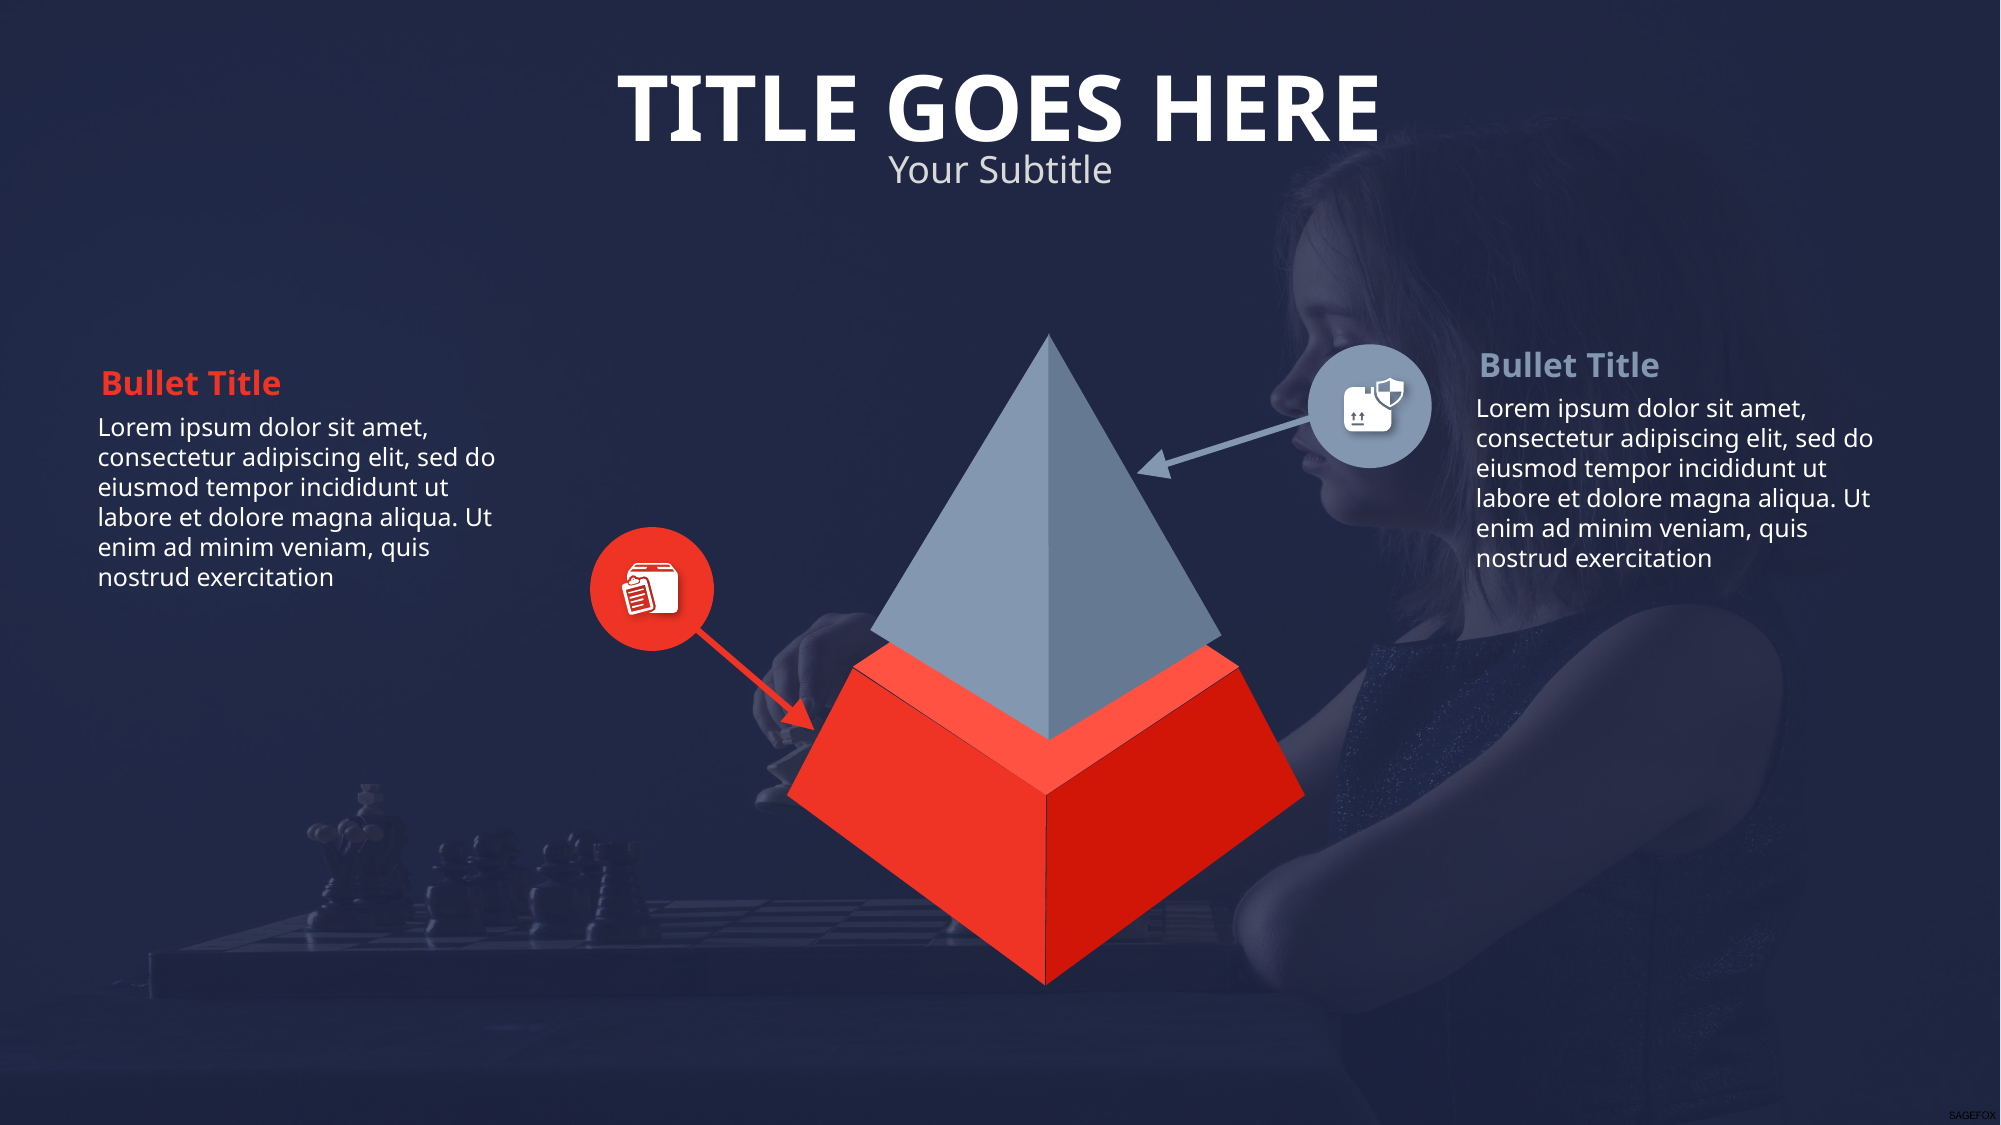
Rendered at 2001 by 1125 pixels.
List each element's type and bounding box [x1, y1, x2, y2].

text_box [589, 526, 715, 652]
text_box [1464, 336, 1916, 550]
text_box [1136, 416, 1314, 474]
text_box [870, 333, 1222, 741]
text_box [786, 538, 1305, 986]
text_box [1306, 343, 1433, 470]
text_box [1344, 377, 1404, 432]
text_box [85, 354, 538, 568]
text_box [697, 630, 815, 731]
picture [1925, 0, 2001, 1125]
text_box [548, 42, 1452, 199]
text_box [621, 563, 678, 615]
